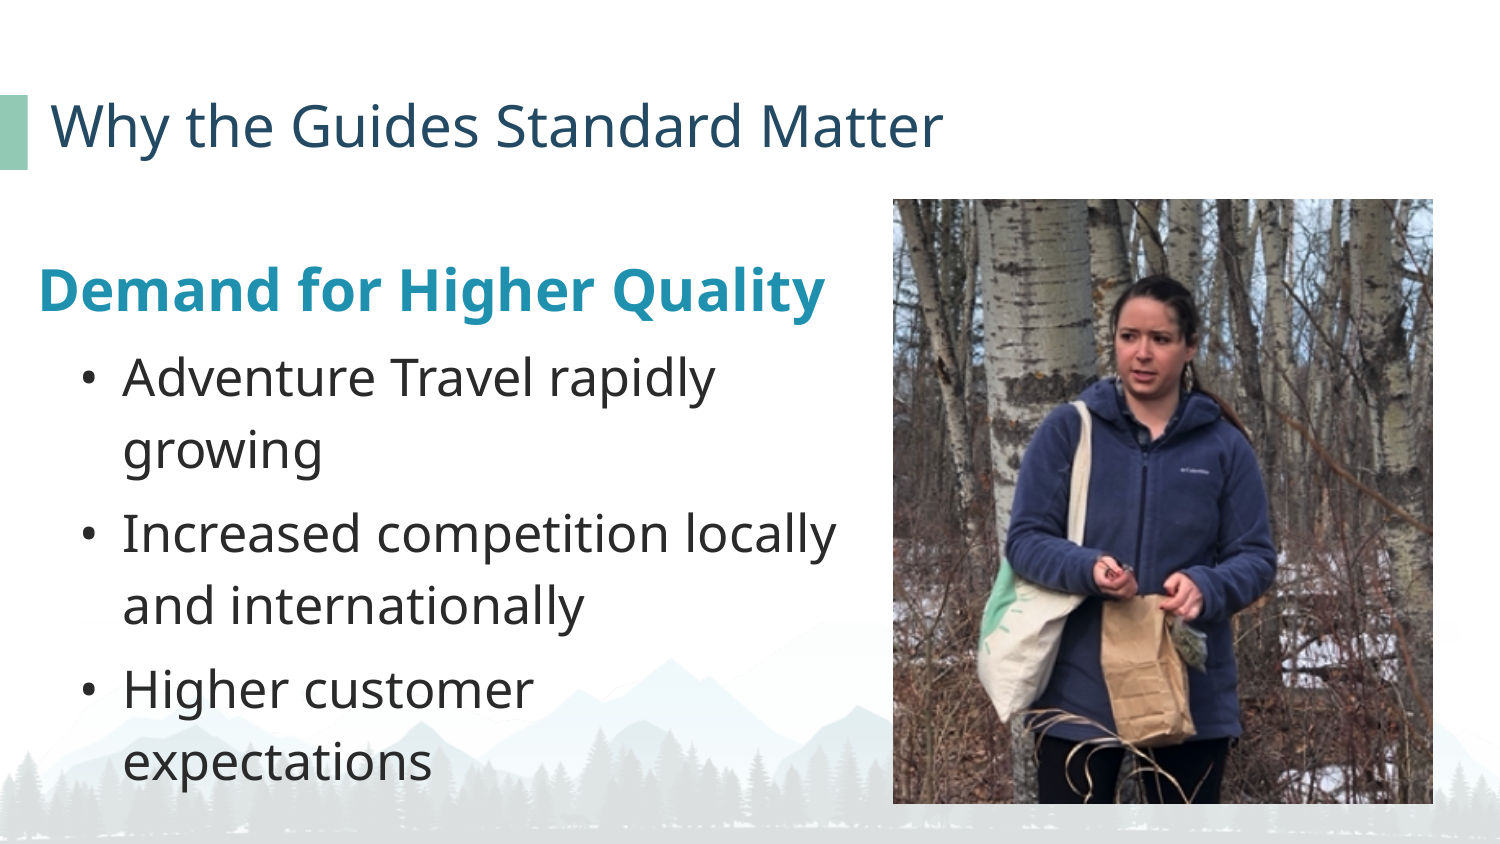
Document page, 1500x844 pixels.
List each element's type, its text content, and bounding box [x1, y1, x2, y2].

text_box [0, 95, 28, 170]
picture [892, 199, 1434, 809]
text_box Why the Guides Standard Matter [35, 73, 1065, 174]
text_box Demand for Higher Quality Adventure Travel rapidly growing Increased competition locally and internationally Higher customer expectations [22, 227, 856, 807]
